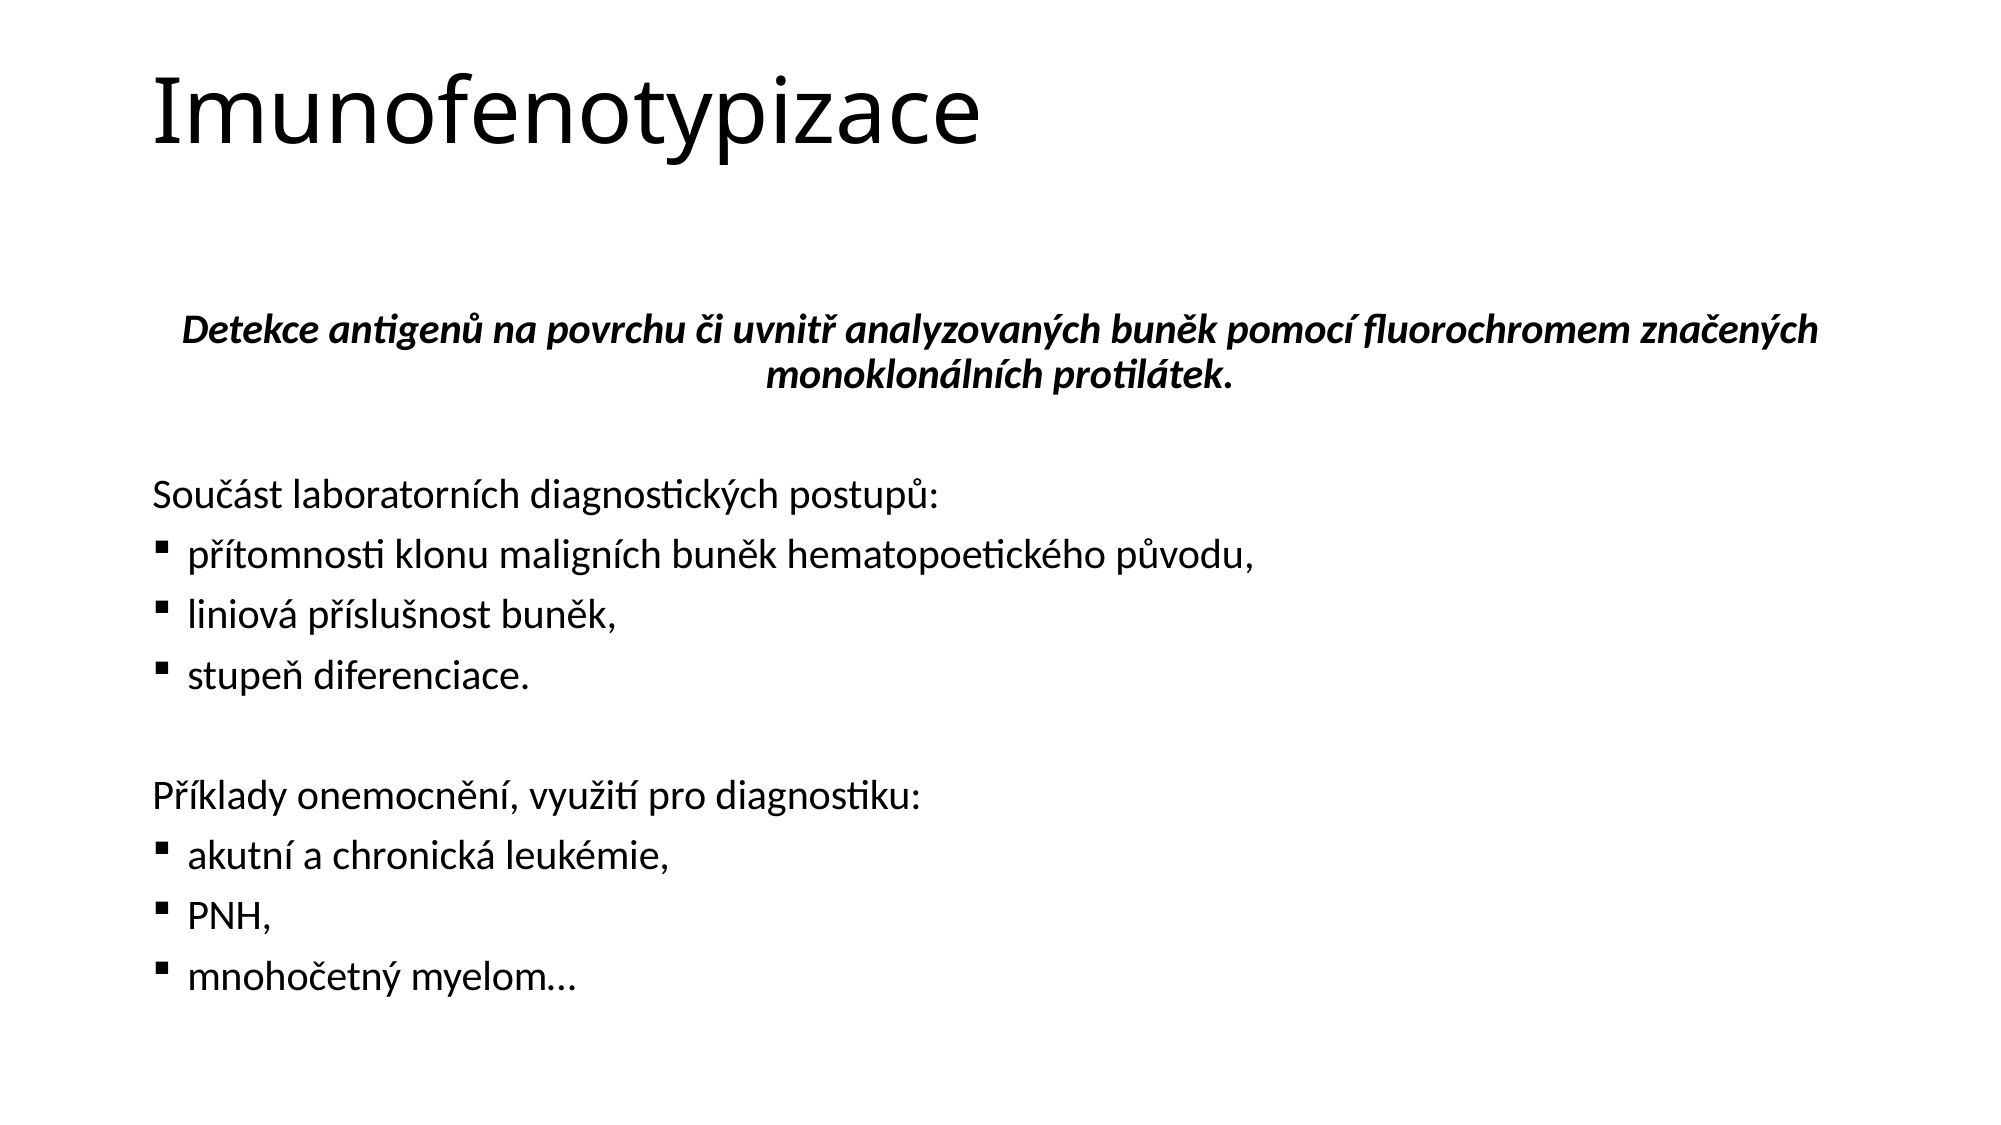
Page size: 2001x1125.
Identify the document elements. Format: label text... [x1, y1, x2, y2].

list Detekce antigenů na povrchu či uvnitř analyzovaných buněk pomocí fluorochromem značených monoklonálních protilátek. Součást laboratorních diagnostických postupů: přítomnosti klonu maligních buněk hematopoetického původu, liniová příslušnost buněk, stupeň diferenciace. Příklady onemocnění, využití pro diagnostiku: akutní a chronická leukémie, PNH, mnohočetný myelom… [137, 299, 1863, 1014]
title Imunofenotypizace [137, 59, 1863, 278]
